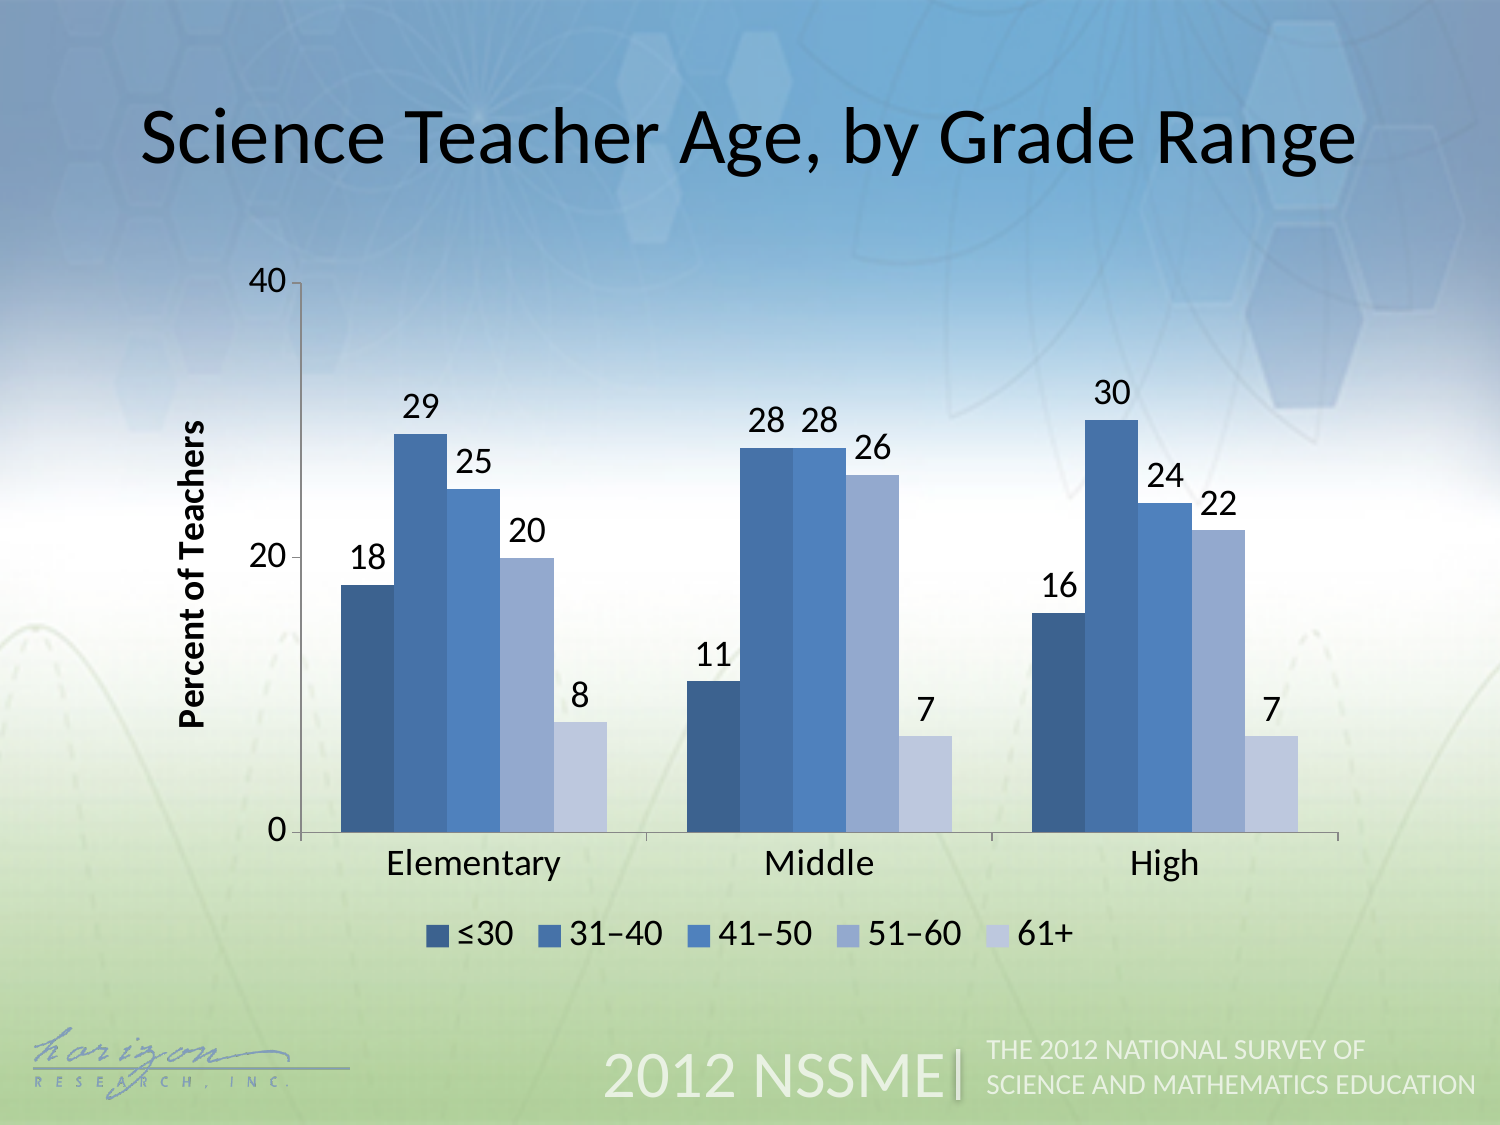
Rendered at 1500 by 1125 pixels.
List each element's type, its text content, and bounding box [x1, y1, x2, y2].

text_box Science Teacher Age, by Grade Range [74, 37, 1425, 225]
chart [137, 249, 1363, 963]
picture [0, 0, 1500, 1125]
